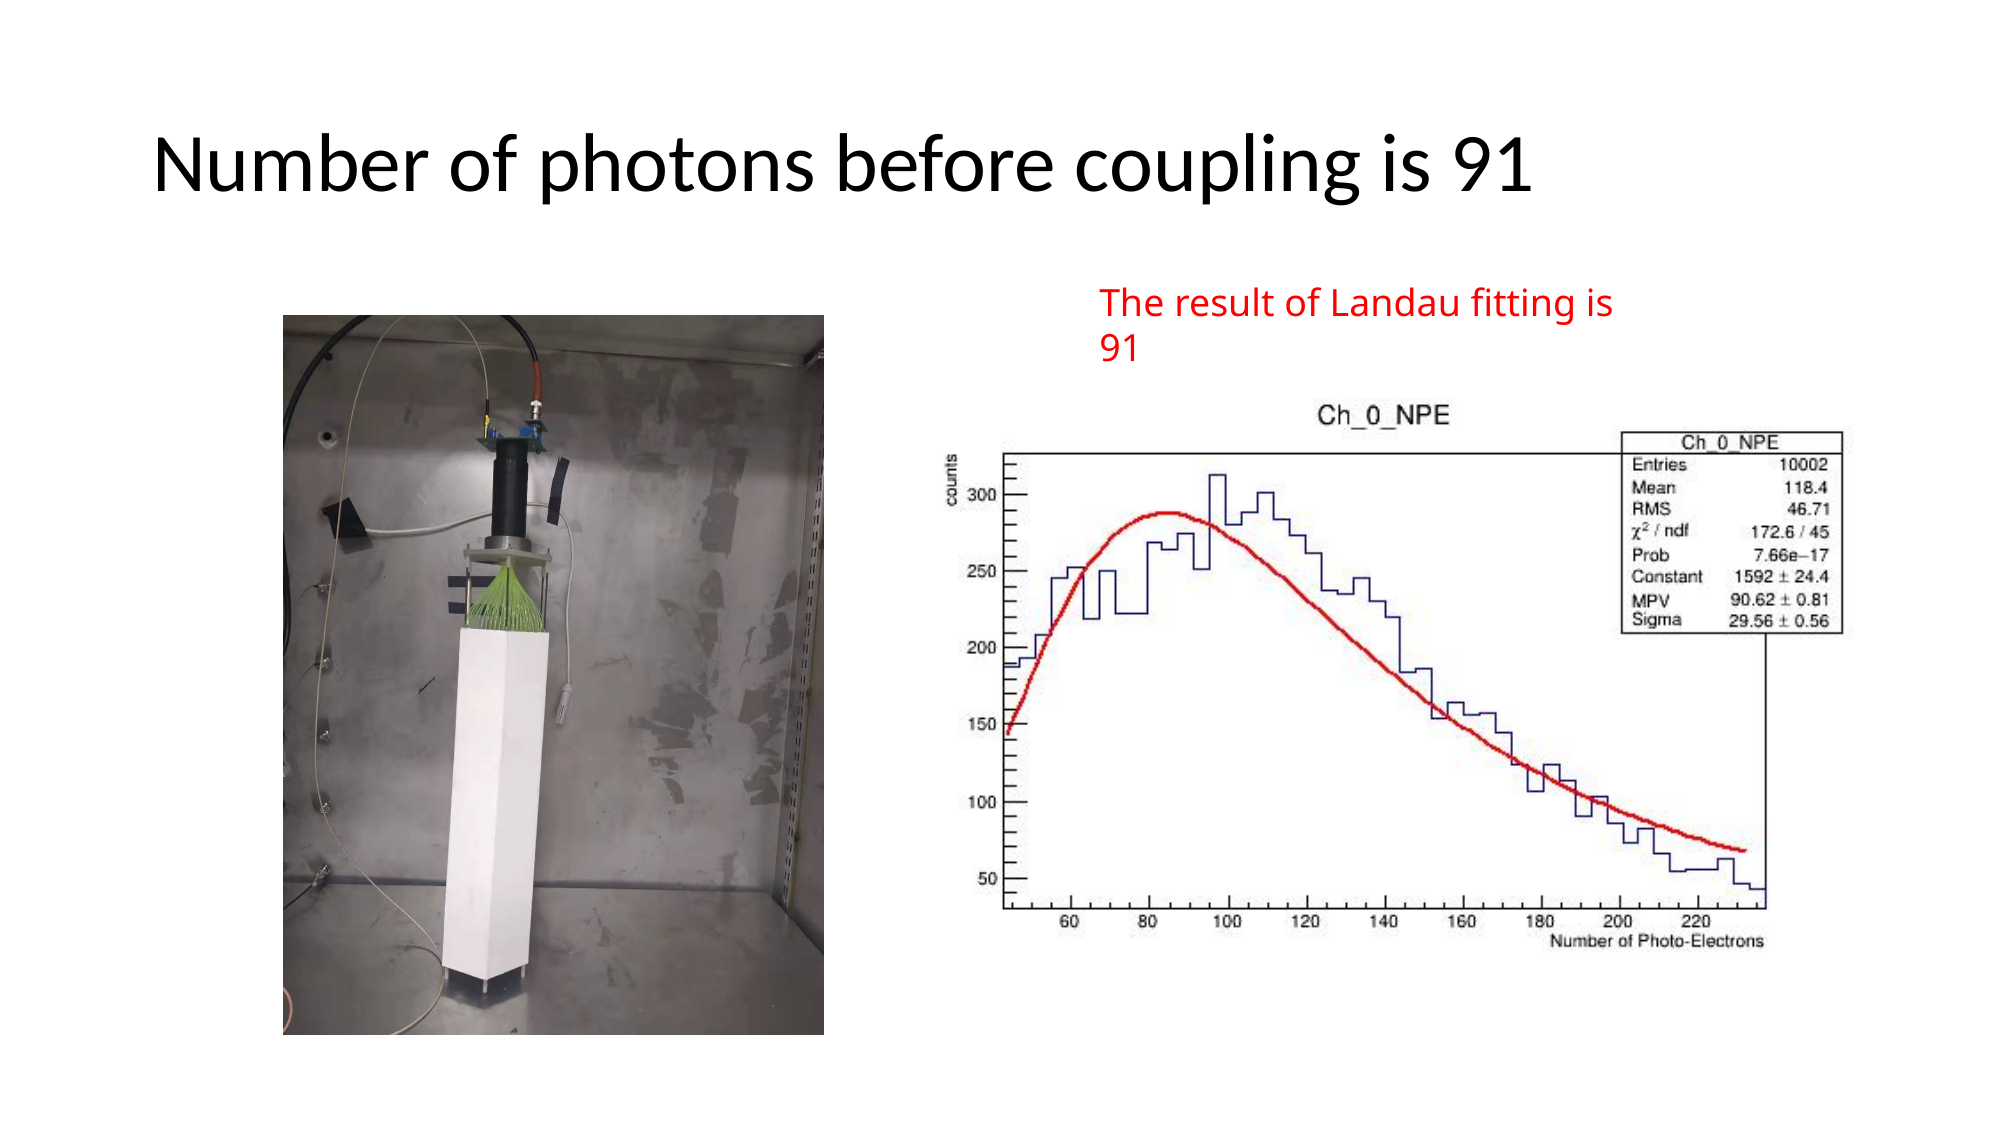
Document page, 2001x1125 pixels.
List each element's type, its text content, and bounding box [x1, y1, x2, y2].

picture [915, 398, 1863, 965]
text_box The result of Landau fitting is 91 [1084, 271, 1655, 377]
text_box Number of photons before coupling is 91 [137, 59, 1863, 278]
picture [283, 314, 824, 1036]
